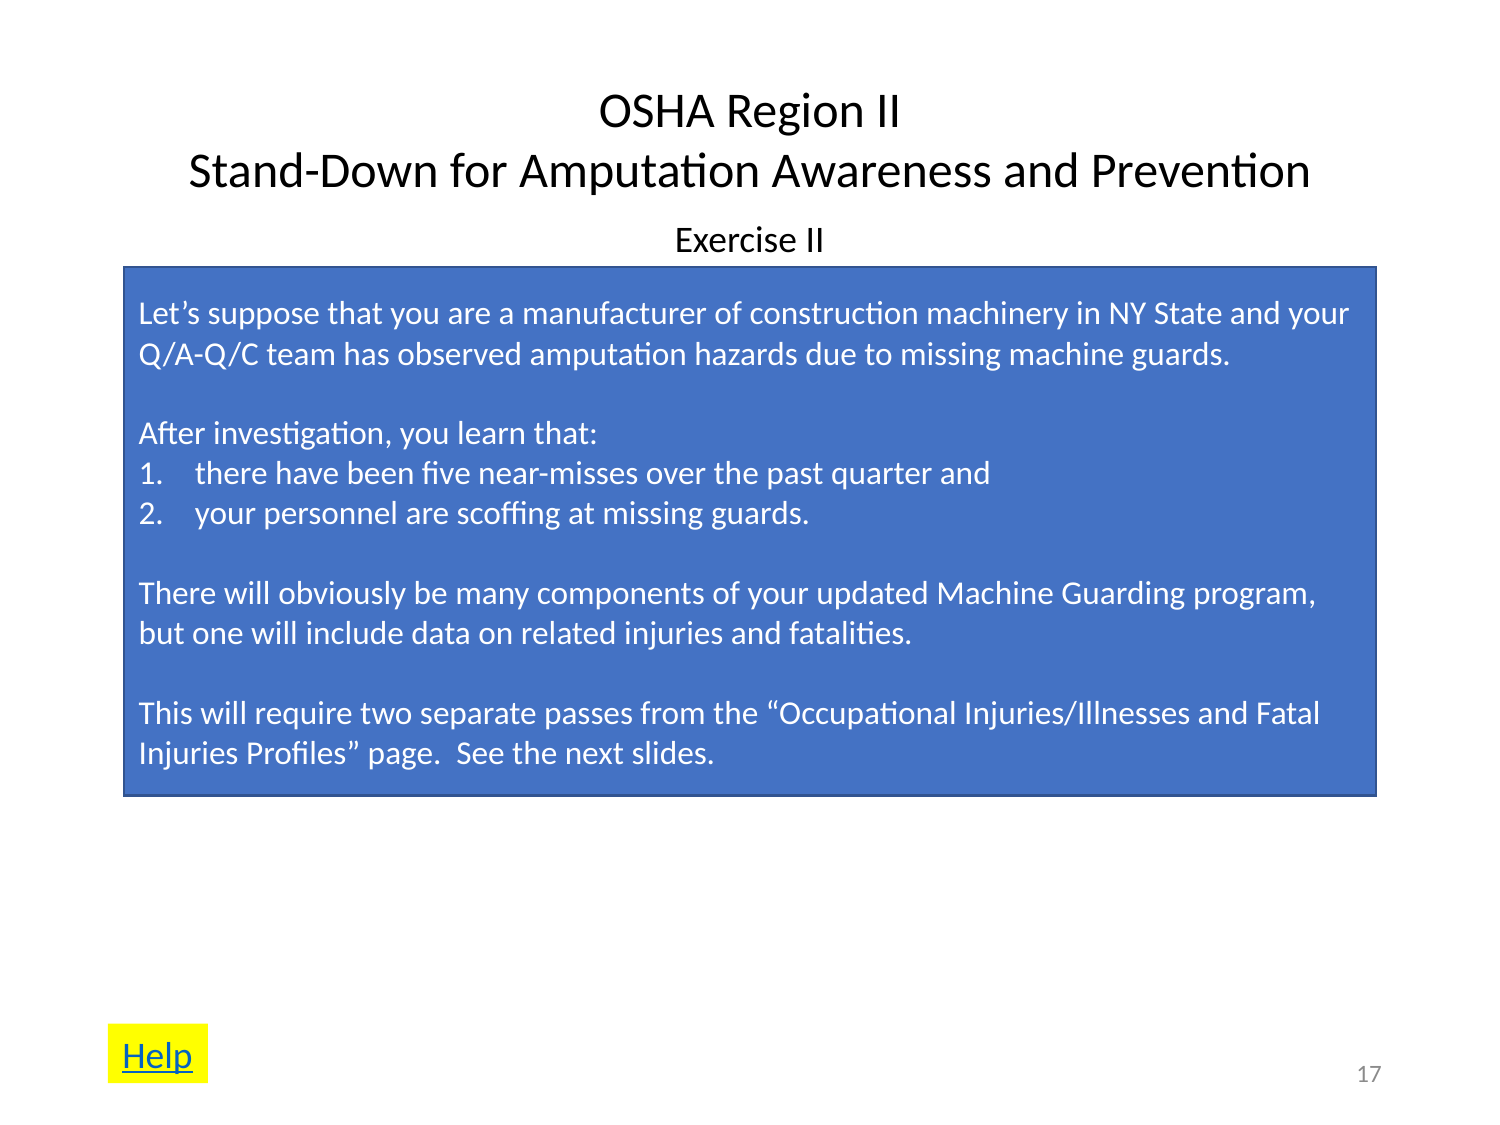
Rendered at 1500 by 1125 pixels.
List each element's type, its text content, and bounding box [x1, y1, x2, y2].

text_box OSHA Region II Stand-Down for Amputation Awareness and Prevention [149, 69, 1351, 205]
text_box Let’s suppose that you are a manufacturer of construction machinery in NY State and your Q/A-Q/C team has observed amputation hazards due to missing machine guards. After investigation, you learn that: there have been five near-misses over the past quarter and your personnel are scoffing at missing guards. There will obviously be many components of your updated Machine Guarding program, but one will include data on related injuries and fatalities. This will require two separate passes from the “Occupational Injuries/Illnesses and Fatal Injuries Profiles” page. See the next slides. [123, 266, 1377, 797]
slide_number 17 [1059, 1042, 1397, 1103]
text_box Exercise II [660, 208, 840, 266]
text_box Help [107, 1023, 208, 1084]
